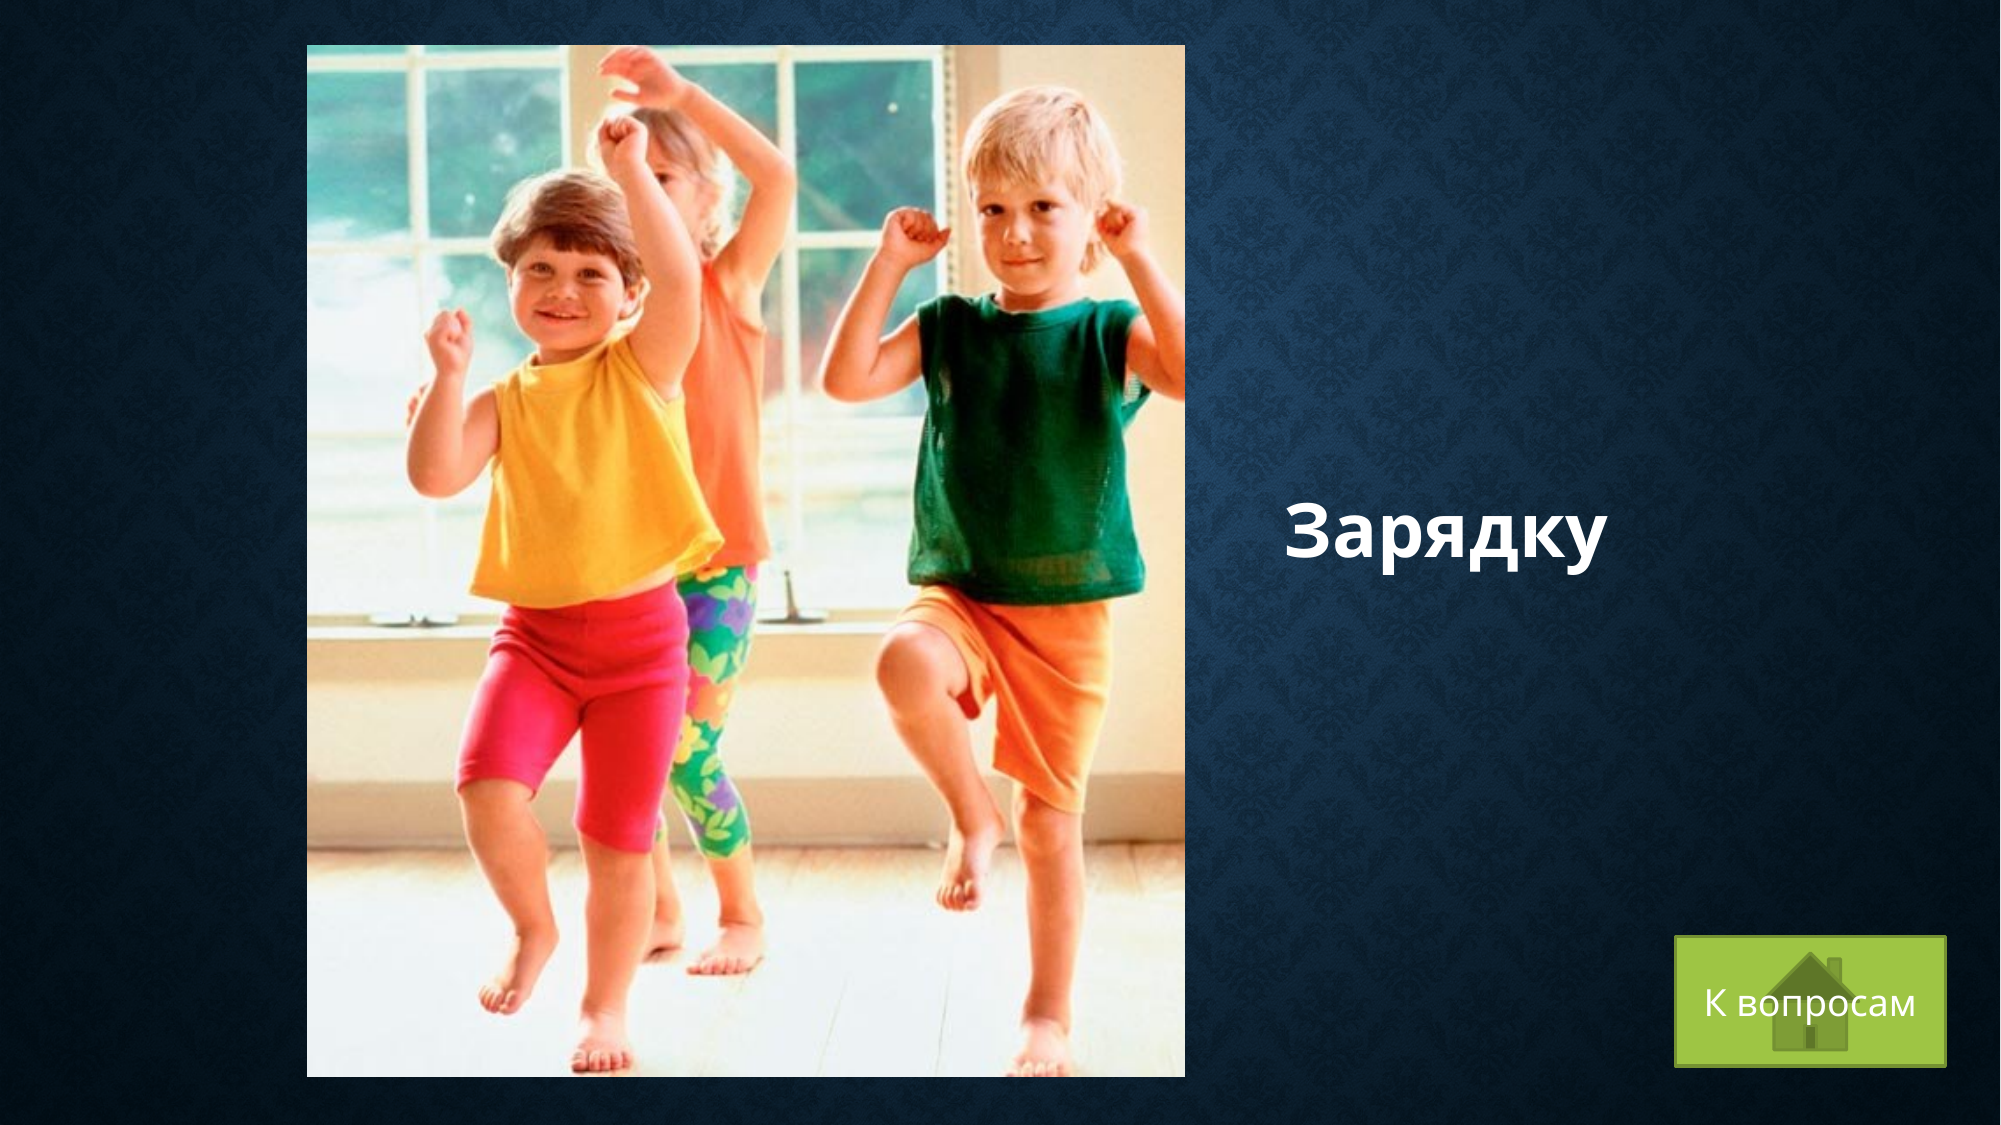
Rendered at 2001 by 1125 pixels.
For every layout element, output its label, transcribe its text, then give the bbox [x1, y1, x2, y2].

text_box Зарядку [1269, 474, 1762, 580]
picture [307, 44, 1185, 1077]
text_box К вопросам [1674, 935, 1947, 1068]
